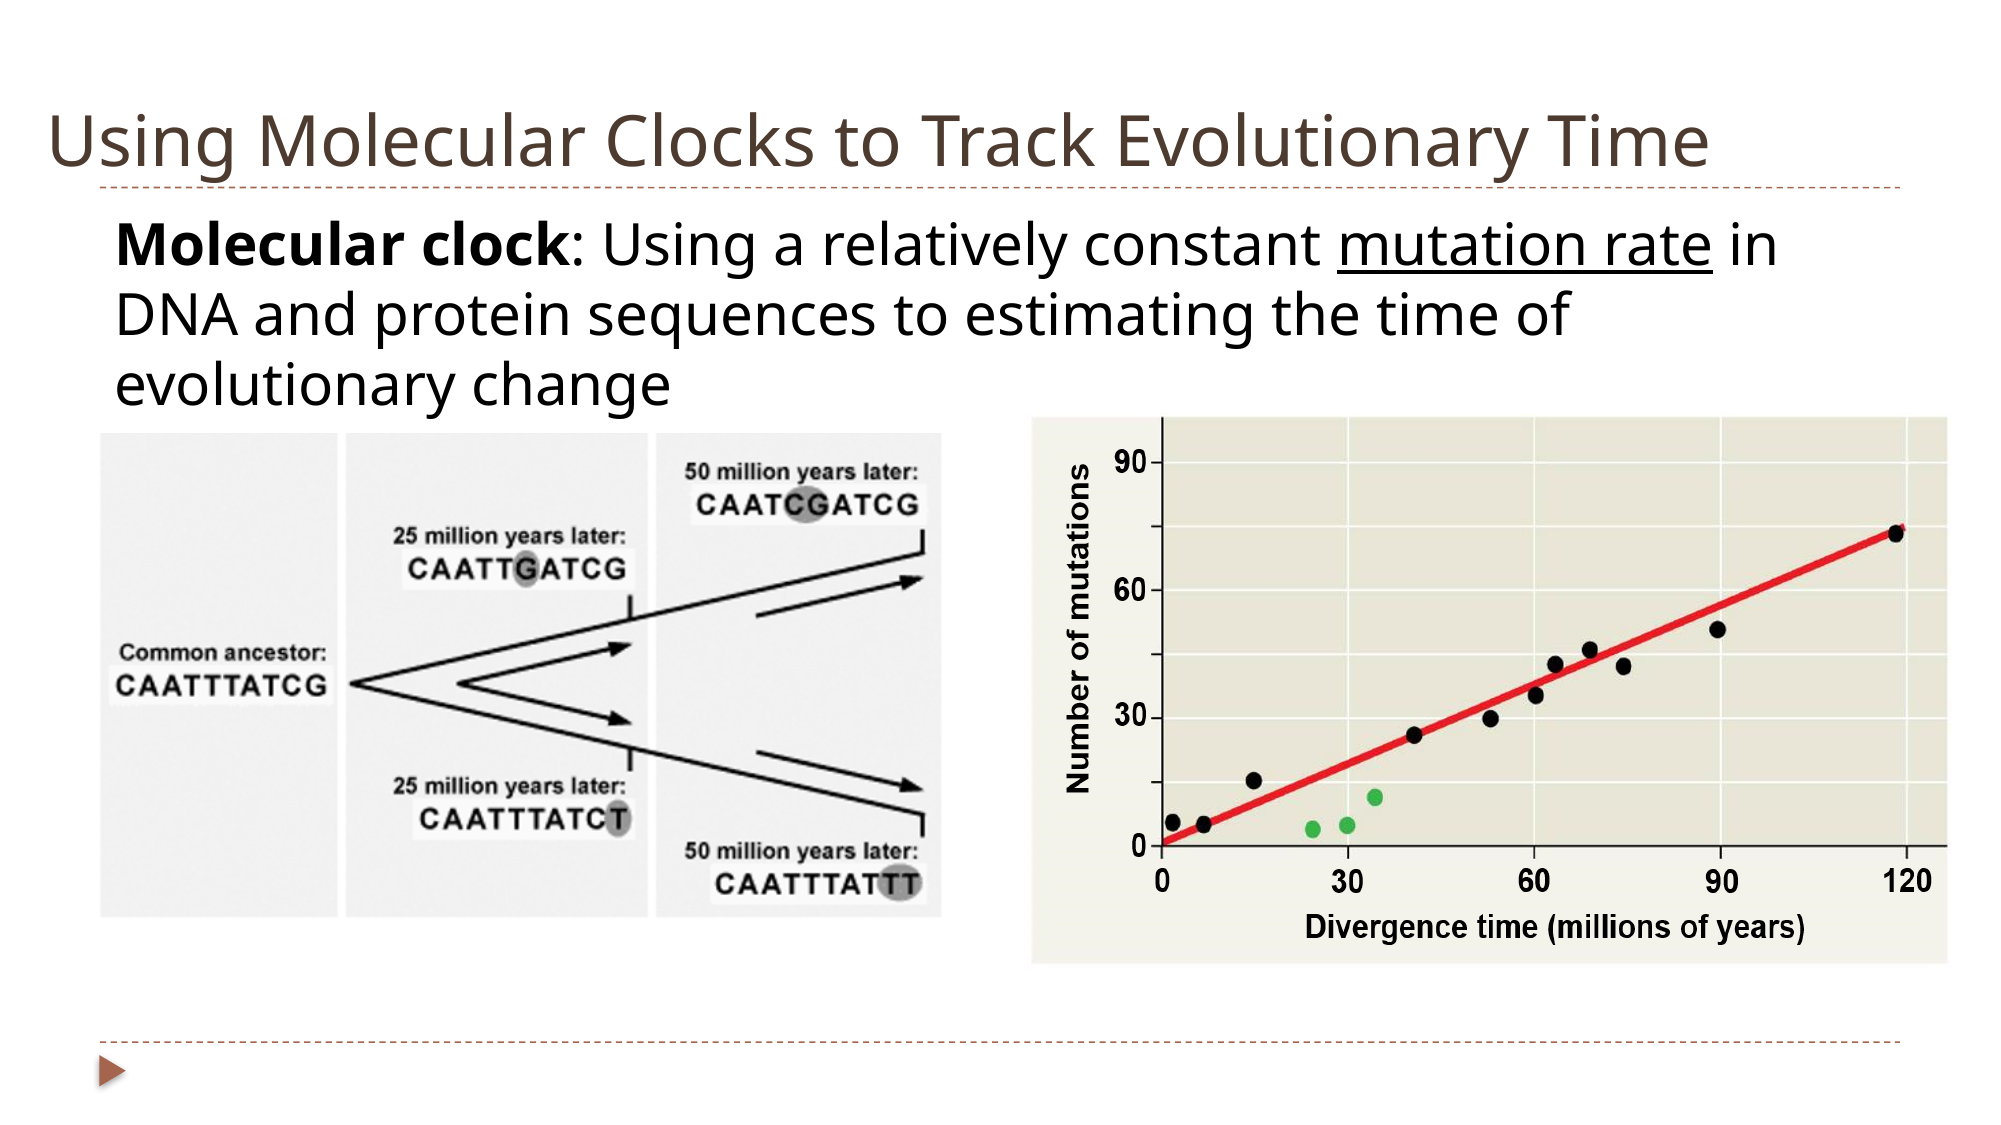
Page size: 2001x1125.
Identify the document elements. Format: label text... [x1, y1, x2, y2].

title Using Molecular Clocks to Track Evolutionary Time [32, 24, 1954, 188]
picture [99, 433, 943, 921]
picture [1026, 413, 1954, 971]
list Molecular clock: Using a relatively constant mutation rate in DNA and protein sequences to estimating the time of evolutionary change [99, 200, 1900, 1010]
